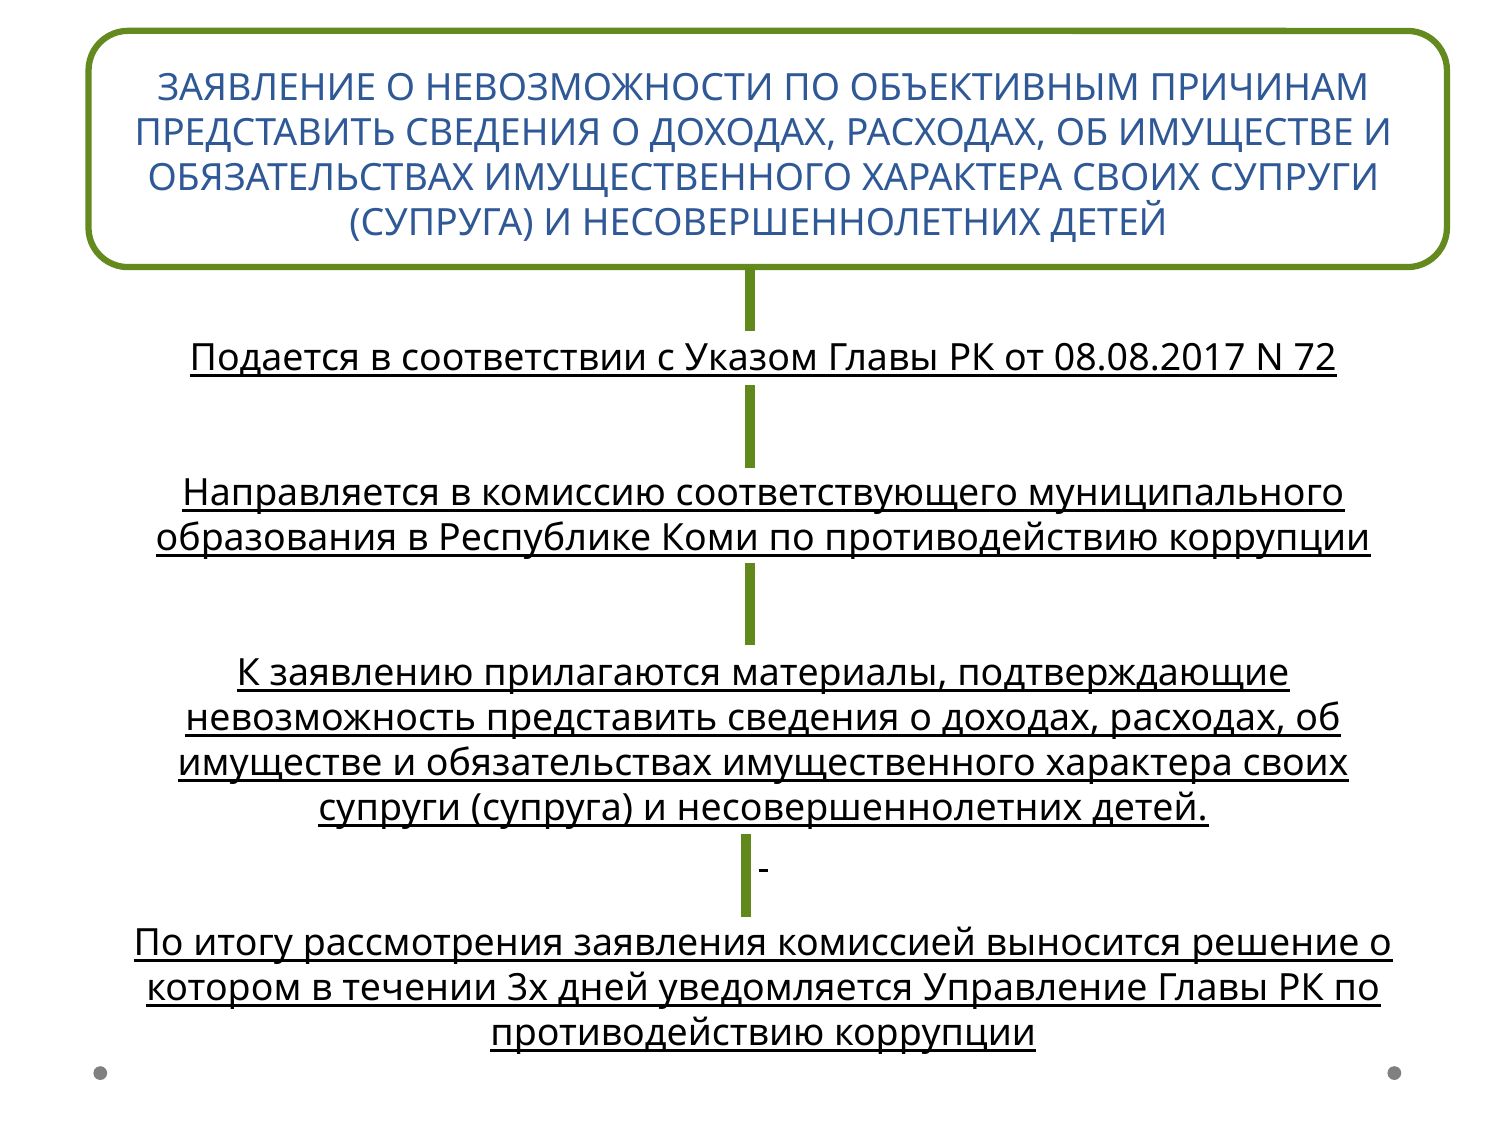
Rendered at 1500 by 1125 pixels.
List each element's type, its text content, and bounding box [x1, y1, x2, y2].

text_box [86, 28, 1450, 270]
title ЗАЯВЛЕНИЕ О НЕВОЗМОЖНОСТИ ПО ОБЪЕКТИВНЫМ ПРИЧИНАМ ПРЕДСТАВИТЬ СВЕДЕНИЯ О ДОХОДАХ, РАСХОДАХ, ОБ ИМУЩЕСТВЕ И ОБЯЗАТЕЛЬСТВАХ ИМУЩЕСТВЕННОГО ХАРАКТЕРА СВОИХ СУПРУГИ (СУПРУГА) И НЕСОВЕРШЕННОЛЕТНИХ ДЕТЕЙ Подается в соответствии с Указом Главы РК от 08.08.2017 N 72 Направляется в комиссию соответствующего муниципального образования в Республике Коми по противодействию коррупции К заявлению прилагаются материалы, подтверждающие невозможность представить сведения о доходах, расходах, об имуществе и обязательствах имущественного характера своих супруги (супруга) и несовершеннолетних детей. По итогу рассмотрения заявления комиссией выносится решение о котором в течении 3х дней уведомляется Управление Главы РК по противодействию коррупции [88, 373, 1439, 1106]
